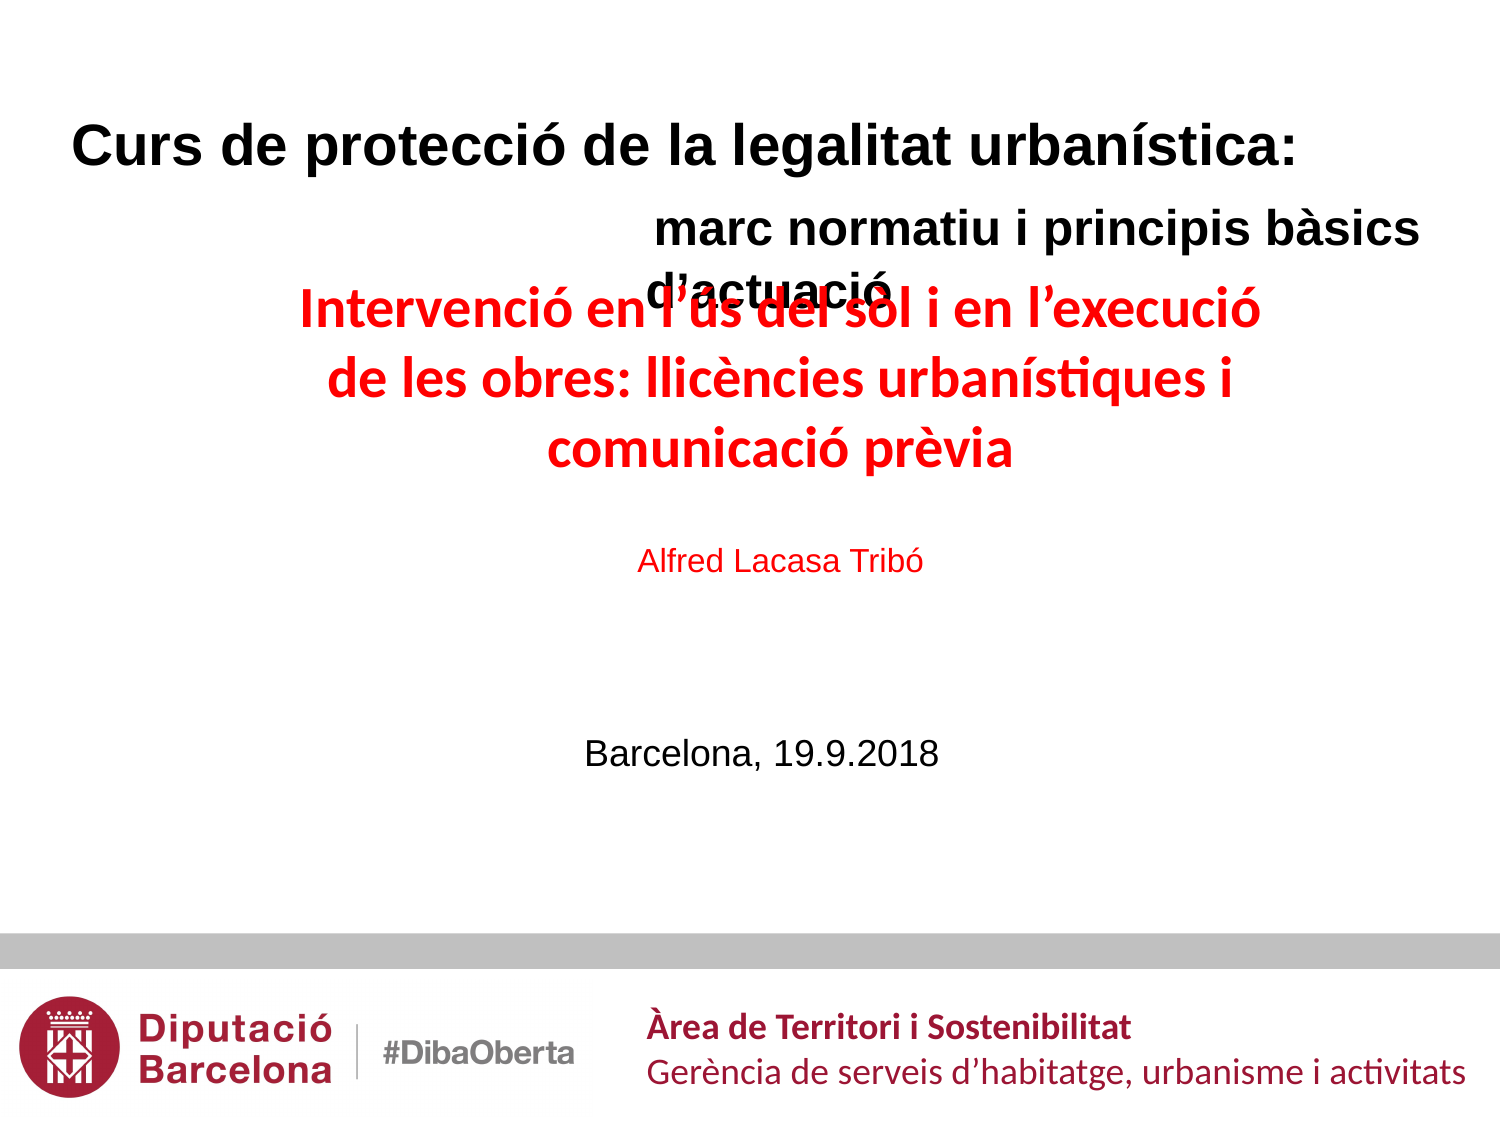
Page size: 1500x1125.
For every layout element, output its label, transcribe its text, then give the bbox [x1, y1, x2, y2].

text_box Curs de protecció de la legalitat urbanística: marc normatiu i principis bàsics d’actuació [53, 91, 1485, 326]
text_box Intervenció en l’ús del sòl i en l’execució de les obres: llicències urbanístiques i comunicació prèvia Alfred Lacasa Tribó [251, 261, 1310, 647]
text_box [0, 933, 1500, 969]
picture [1, 979, 594, 1117]
text_box Barcelona, 19.9.2018 [174, 721, 1350, 782]
text_box Àrea de Territori i Sostenibilitat Gerència de serveis d’habitatge, urbanisme i activitats [631, 994, 1500, 1100]
